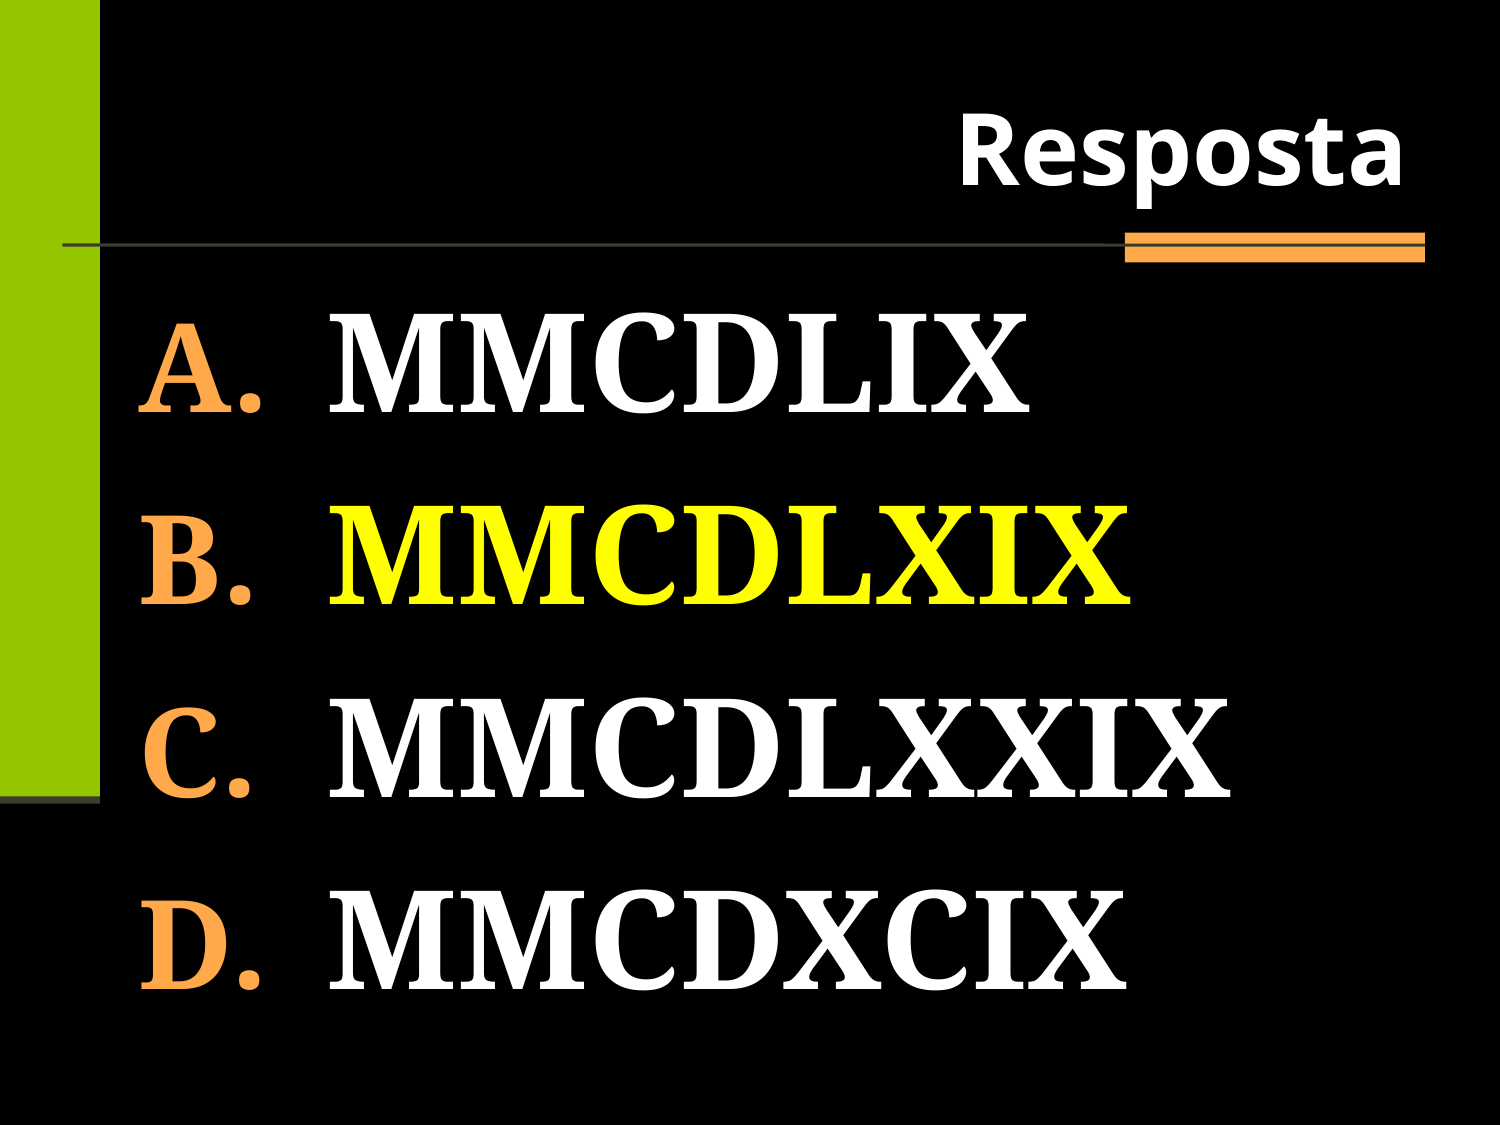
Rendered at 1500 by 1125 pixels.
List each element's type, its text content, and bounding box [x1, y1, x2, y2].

text_box Resposta [218, 78, 1424, 213]
list MMCDLIX MMCDLXIX MMCDLXXIX MMCDXCIX [123, 267, 1500, 1083]
